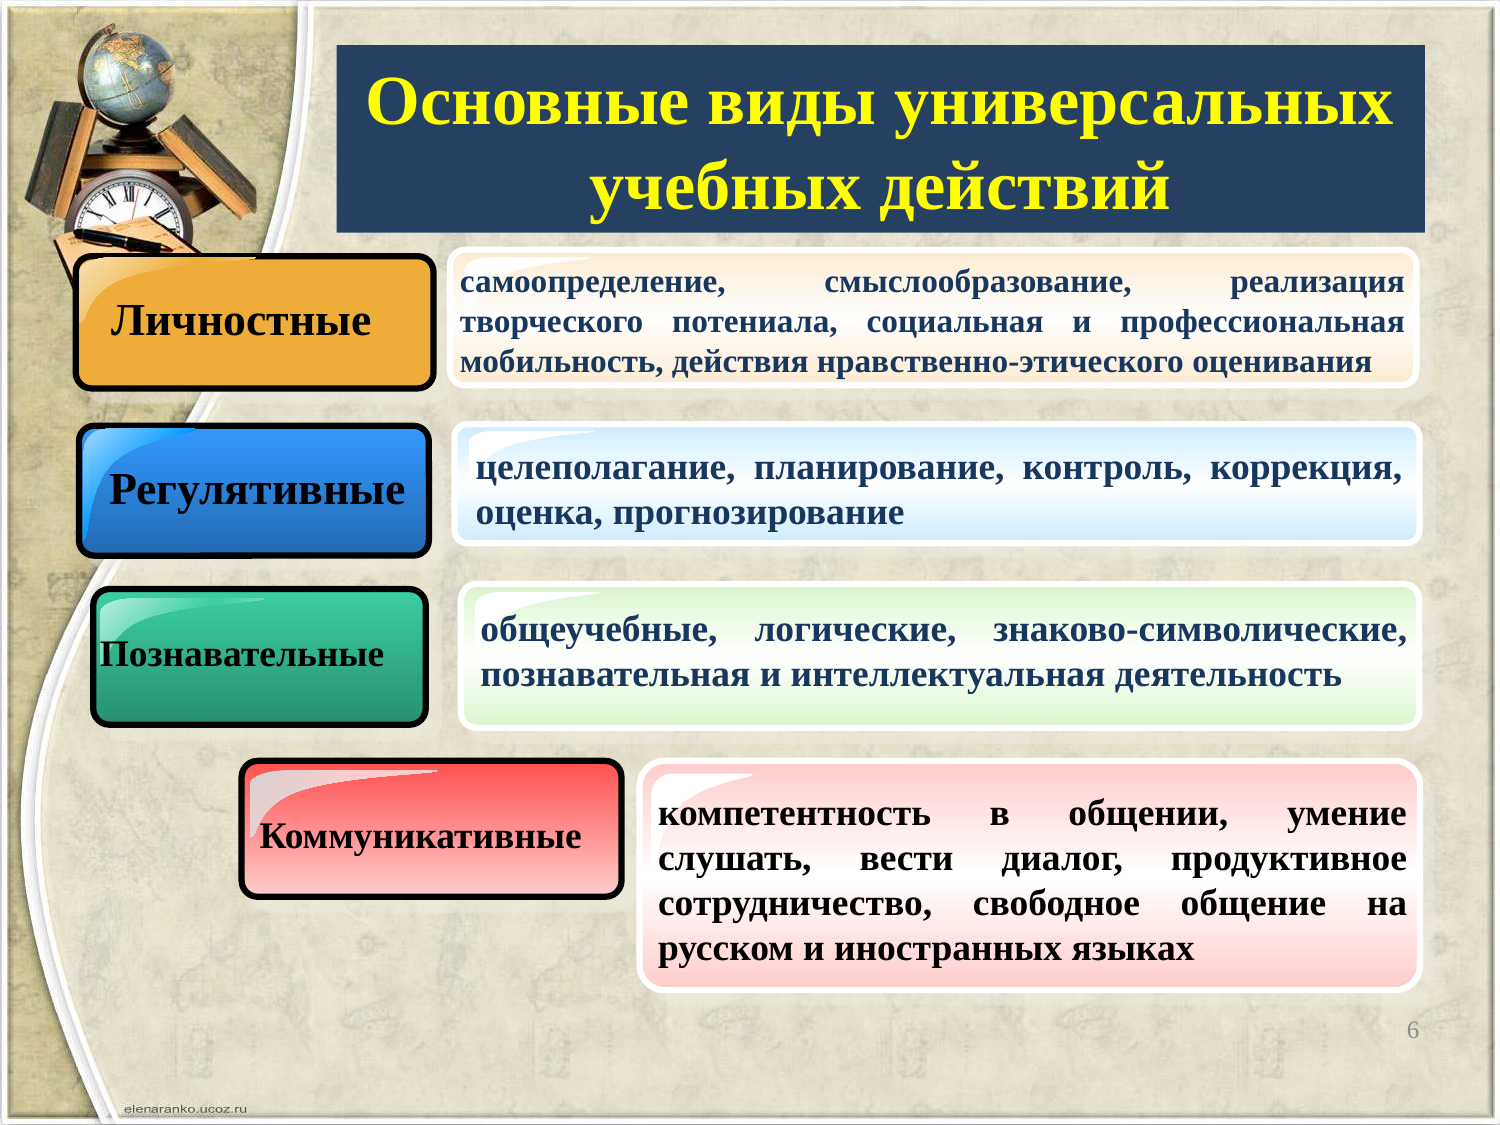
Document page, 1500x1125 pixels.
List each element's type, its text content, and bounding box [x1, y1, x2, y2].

picture [0, 0, 1500, 1125]
title Основные виды универсальных учебных действий [336, 45, 1425, 233]
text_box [460, 583, 1423, 729]
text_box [639, 760, 1423, 991]
text_box Коммуникативные [627, 803, 634, 864]
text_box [454, 423, 1420, 544]
slide_number 6 [1084, 989, 1435, 1068]
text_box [75, 255, 434, 389]
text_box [241, 760, 622, 898]
text_box [78, 425, 429, 556]
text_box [92, 588, 426, 725]
text_box Познавательные [431, 622, 438, 682]
text_box [83, 428, 195, 540]
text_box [445, 249, 1422, 389]
text_box Регулятивные [94, 451, 421, 521]
